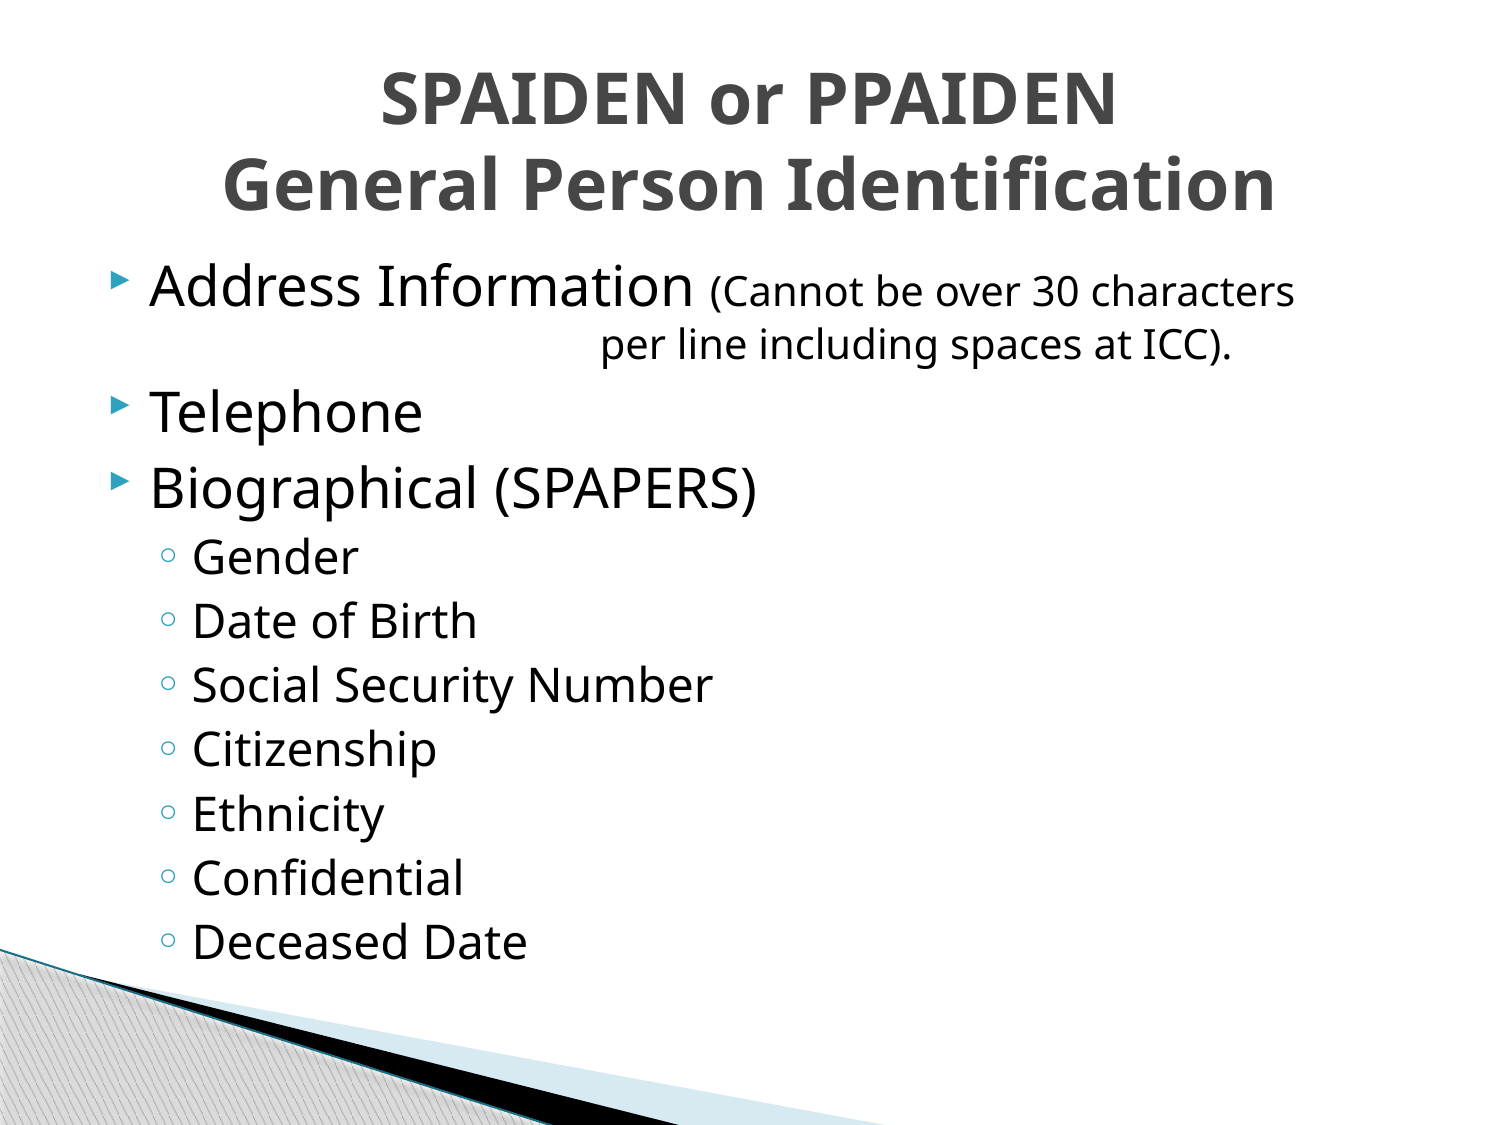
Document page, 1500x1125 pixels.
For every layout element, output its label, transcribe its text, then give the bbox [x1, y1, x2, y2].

title SPAIDEN or PPAIDEN General Person Identification [75, 45, 1425, 233]
list Address Information (Cannot be over 30 characters per line including spaces at ICC). Telephone Biographical (SPAPERS) Gender Date of Birth Social Security Number Citizenship Ethnicity Confidential Deceased Date [75, 243, 1425, 986]
